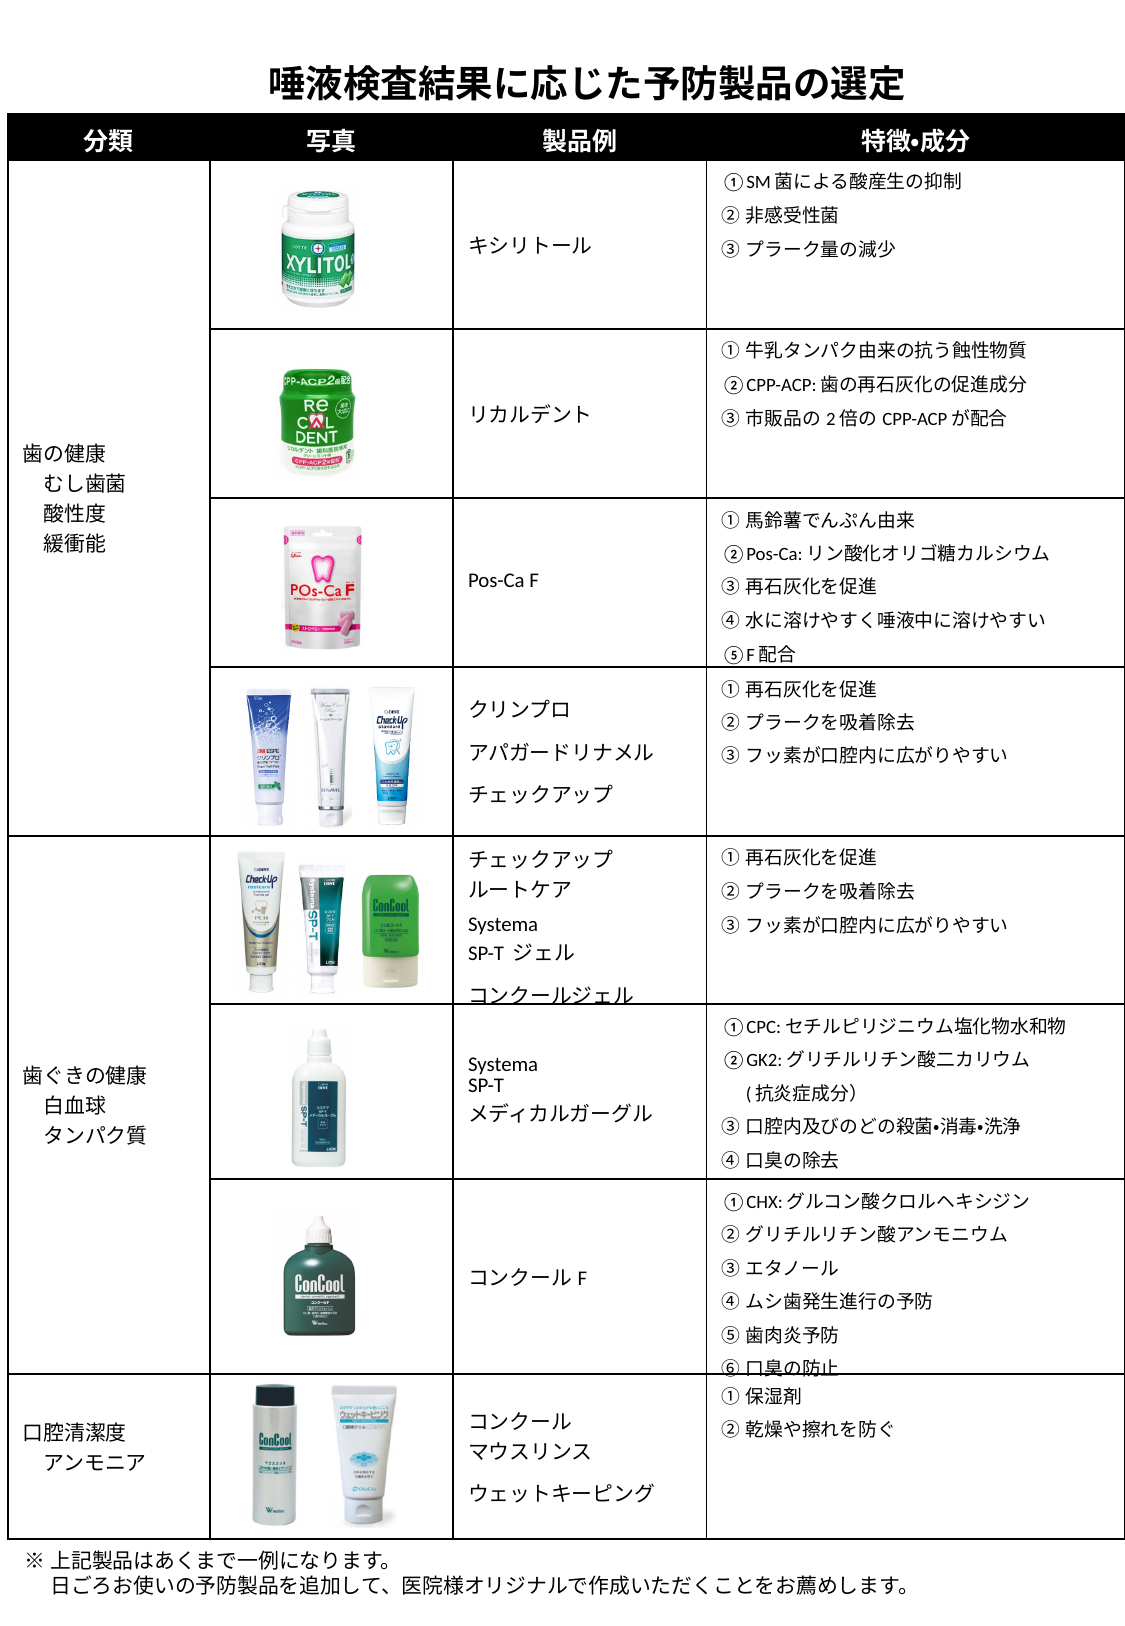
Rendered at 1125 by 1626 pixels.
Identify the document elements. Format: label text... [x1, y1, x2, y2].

table_header 特徴・成分 [707, 115, 1124, 159]
table_cell 歯の健康 むし歯菌 酸性度 緩衝能 [9, 161, 209, 835]
picture [234, 848, 287, 996]
table_header 写真 [211, 115, 452, 159]
picture [353, 871, 424, 992]
table_header 製品例 [454, 115, 706, 159]
picture [272, 1209, 360, 1338]
table_cell [211, 499, 452, 666]
picture [241, 685, 295, 828]
table_cell ①再石灰化を促進 ②プラークを吸着除去 ③フッ素が口腔内に広がりやすい [707, 668, 1124, 835]
picture [285, 1023, 349, 1170]
table_cell [211, 161, 452, 328]
table_cell [211, 1375, 452, 1538]
table_cell コンクール マウスリンス ウェットキーピング [454, 1375, 706, 1538]
text_box ※上記製品はあくまで一例になります。 日ごろお使いの予防製品を追加して、医院様オリジナルで作成いただくことをお薦めします。 [10, 1540, 1090, 1605]
table_cell キシリトール [454, 161, 706, 328]
table_cell 歯ぐきの健康 白血球 タンパク質 [9, 837, 209, 1373]
table_cell ①保湿剤 ②乾燥や擦れを防ぐ [707, 1375, 1124, 1538]
table_cell [211, 837, 452, 1003]
table_cell コンクールF [454, 1180, 706, 1373]
table_cell ①馬鈴薯でんぷん由来 ②Pos-Ca:リン酸化オリゴ糖カルシウム ③再石灰化を促進 ④水に溶けやすく唾液中に溶けやすい ⑤F配合 [707, 499, 1124, 666]
table_cell ①再石灰化を促進 ②プラークを吸着除去 ③フッ素が口腔内に広がりやすい [707, 837, 1124, 1003]
table_cell Systema SP-T メディカルガーグル [454, 1005, 706, 1178]
picture [304, 681, 353, 831]
picture [281, 524, 364, 650]
table_cell ①CHX:グルコン酸クロルヘキシジン ②グリチルリチン酸アンモニウム ③エタノール ④ムシ歯発生進行の予防 ⑤歯肉炎予防 ⑥口臭の防止 [707, 1180, 1124, 1373]
table_header 分類 [9, 115, 209, 159]
table_cell ①SM菌による酸産生の抑制 ②非感受性菌 ③プラーク量の減少 [707, 161, 1124, 328]
picture [292, 855, 350, 1001]
table_cell 口腔清潔度 アンモニア [9, 1375, 209, 1538]
table_cell チェックアップ ルートケア Systema SP-T ジェル コンクールジェル [454, 837, 706, 1003]
picture [277, 186, 358, 311]
table_cell [211, 330, 452, 497]
table_cell [211, 668, 452, 835]
table_cell ①CPC:セチルピリジニウム塩化物水和物 ②GK2:グリチルリチン酸二カリウム (抗炎症成分） ③口腔内及びのどの殺菌・消毒・洗浄 ④口臭の除去 [707, 1005, 1124, 1178]
picture [327, 1379, 400, 1529]
table_cell リカルデント [454, 330, 706, 497]
table_cell [211, 1005, 452, 1178]
text_box 唾液検査結果に応じた予防製品の選定 [253, 53, 921, 113]
table_cell クリンプロ アパガードリナメル チェックアップ [454, 668, 706, 835]
picture [366, 684, 420, 828]
picture [247, 1378, 300, 1529]
table_cell ①牛乳タンパク由来の抗う蝕性物質 ②CPP-ACP:歯の再石灰化の促進成分 ③市販品の2倍のCPP-ACPが配合 [707, 330, 1124, 497]
picture [276, 365, 358, 480]
table_cell [211, 1180, 452, 1373]
table_cell Pos-Ca F [454, 499, 706, 666]
